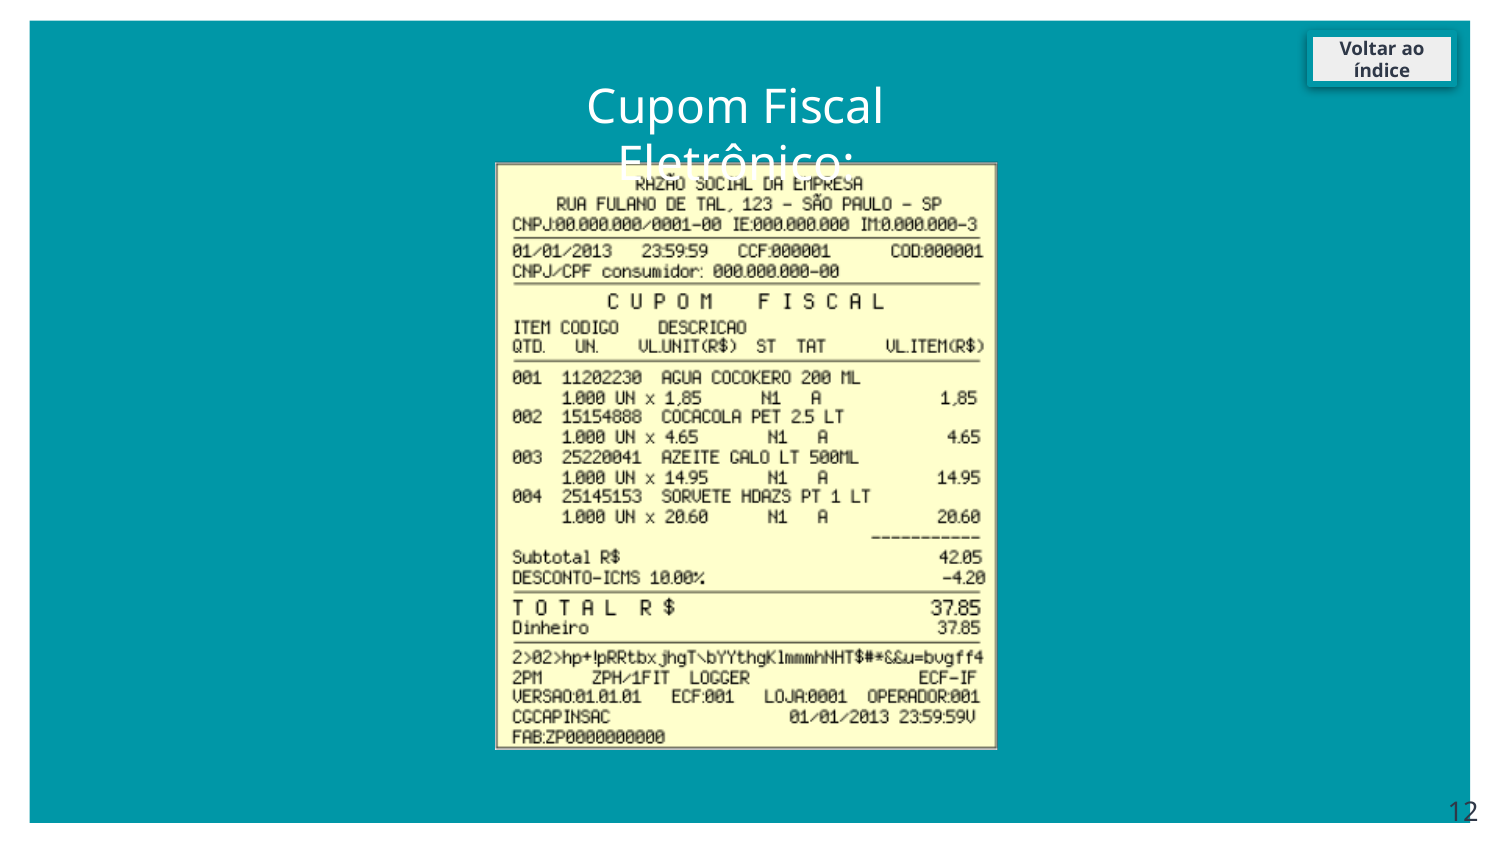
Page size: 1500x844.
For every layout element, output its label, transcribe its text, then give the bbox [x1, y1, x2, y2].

slide_number ‹#› [1403, 779, 1494, 844]
list Cupom Fiscal Eletrônico: [467, 60, 1005, 144]
text_box Voltar ao índice [1309, 33, 1455, 85]
picture [494, 155, 1006, 751]
